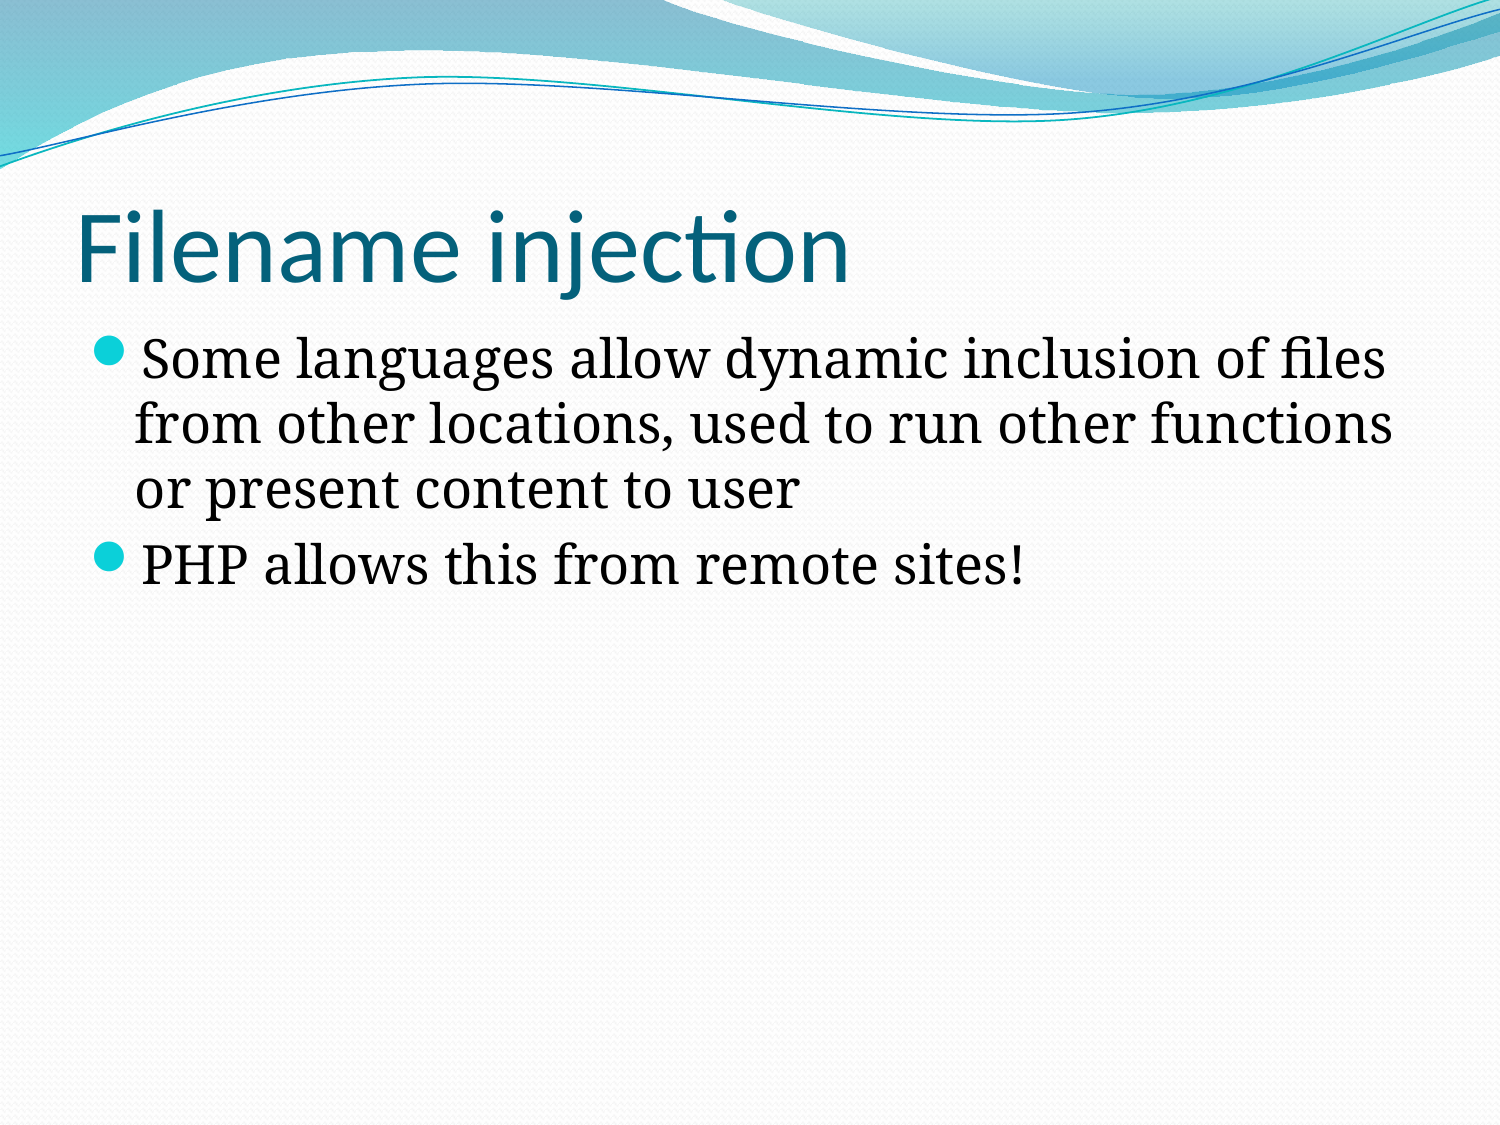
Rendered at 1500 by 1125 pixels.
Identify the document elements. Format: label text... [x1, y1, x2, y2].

list Some languages allow dynamic inclusion of files from other locations, used to run other functions or present content to user PHP allows this from remote sites! [75, 317, 1425, 1038]
title Filename injection [75, 115, 1425, 303]
